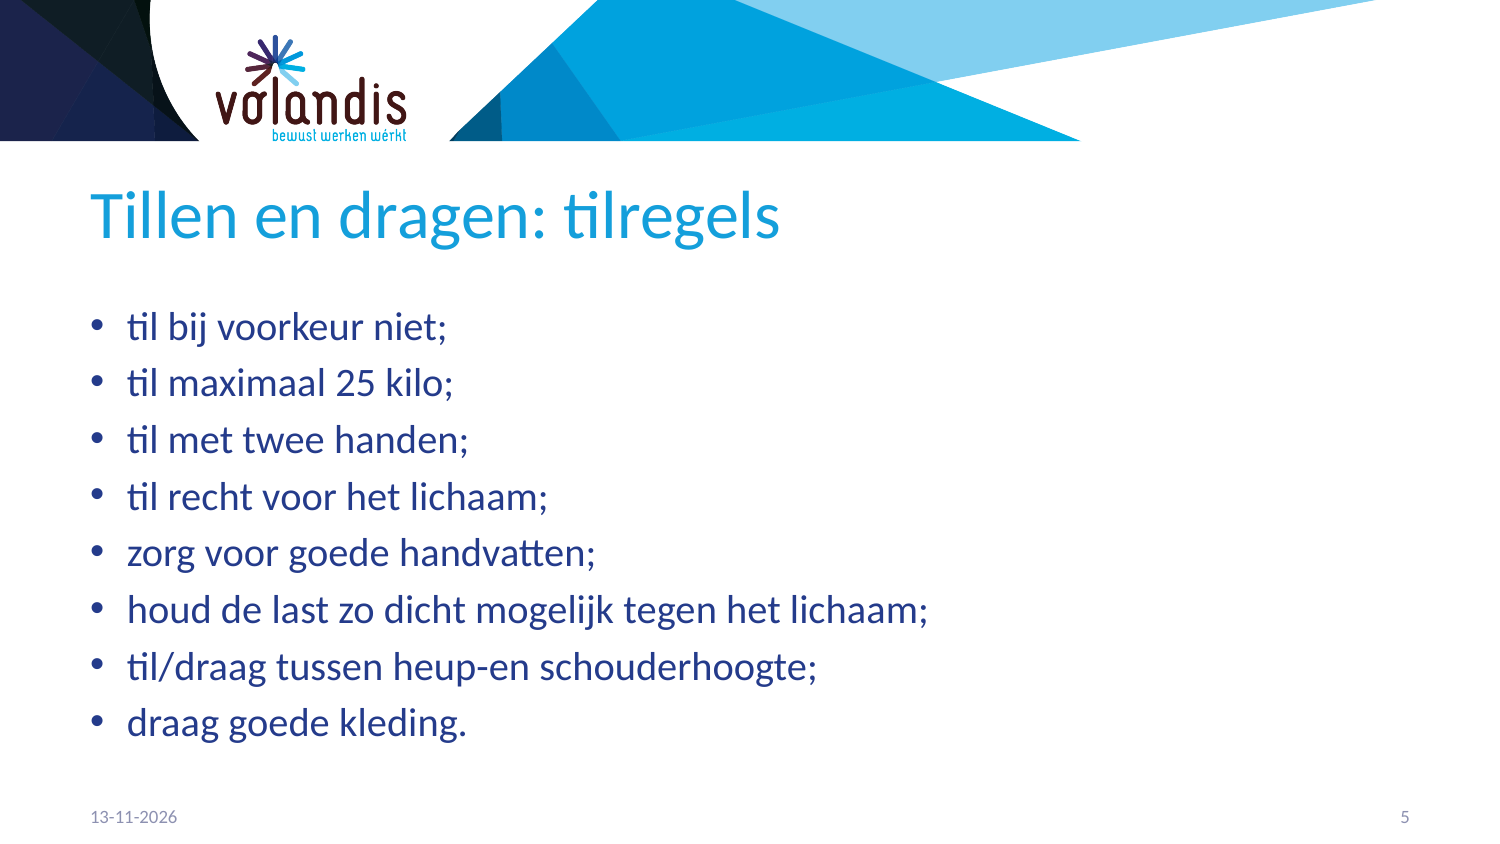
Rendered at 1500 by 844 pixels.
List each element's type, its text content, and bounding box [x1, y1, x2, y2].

slide_number 6 [1074, 782, 1425, 827]
title Tillen en dragen: tilregels [75, 162, 1425, 253]
picture [0, 0, 1500, 844]
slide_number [75, 782, 425, 827]
list til bij voorkeur niet; til maximaal 25 kilo; til met twee handen; til recht voor het lichaam; zorg voor goede handvatten; houd de last zo dicht mogelijk tegen het lichaam; til/draag tussen heup-en schouderhoogte; draag goede kleding. [75, 292, 1425, 754]
